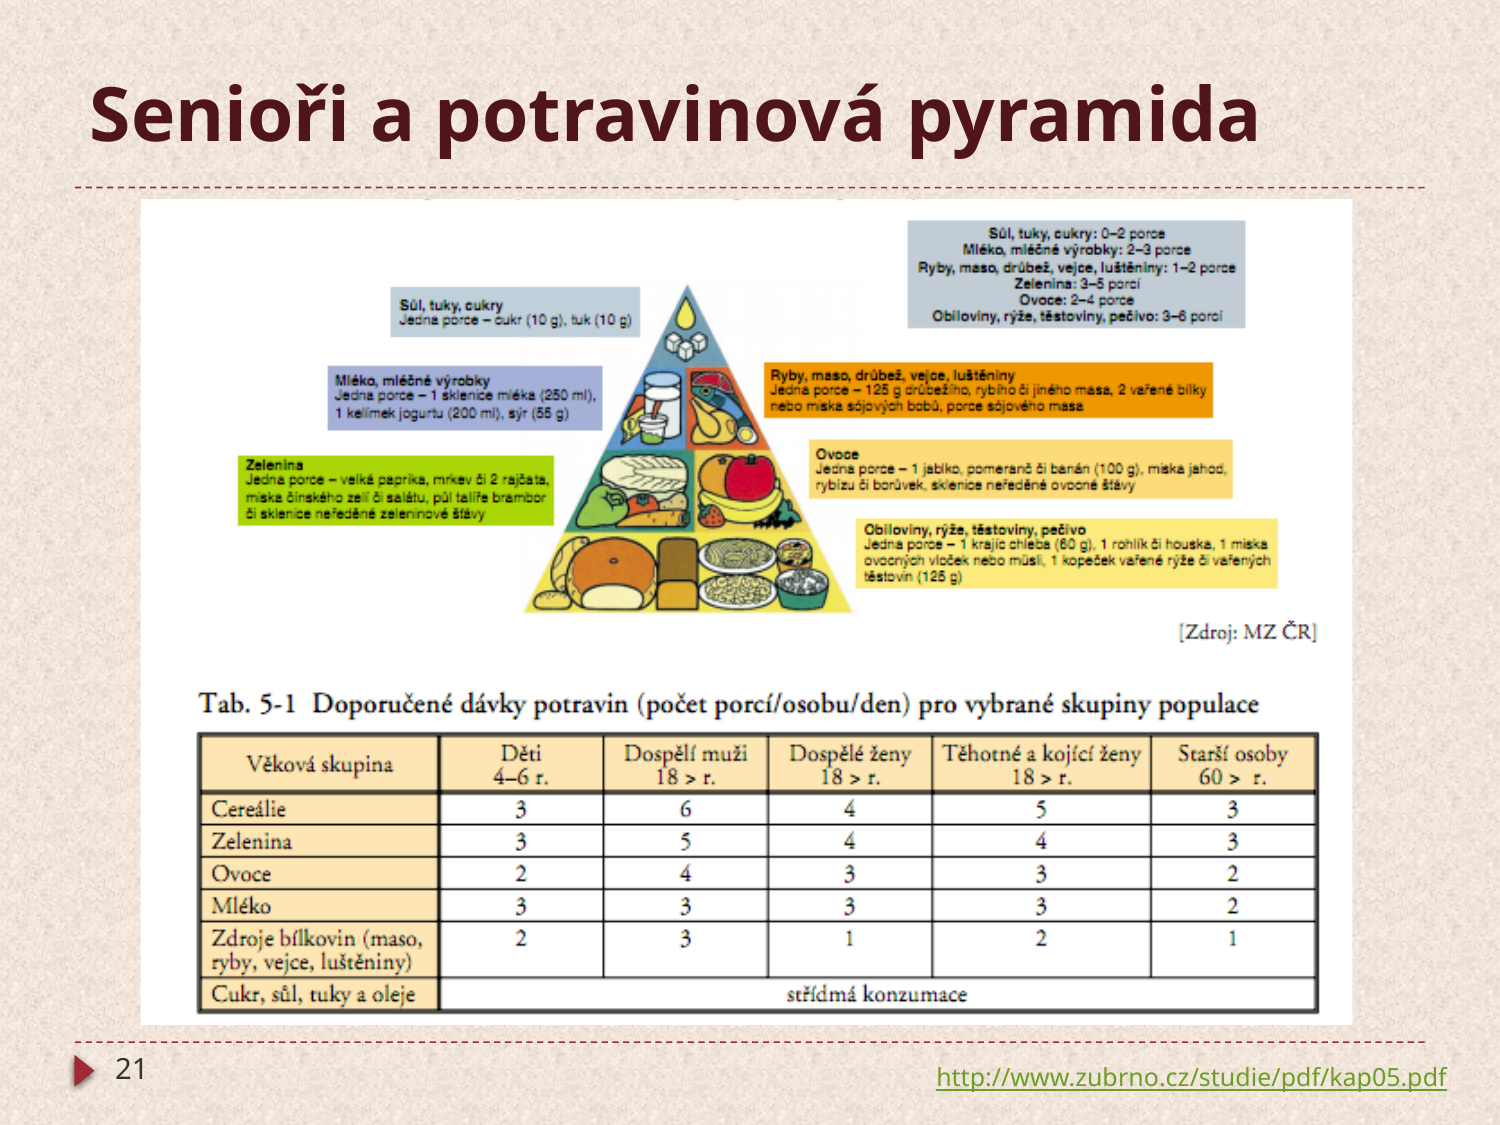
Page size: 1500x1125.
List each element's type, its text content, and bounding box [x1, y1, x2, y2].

picture [140, 198, 1353, 1025]
text_box http://www.zubrno.cz/studie/pdf/kap05.pdf [921, 1054, 1462, 1104]
slide_number 21 [100, 1042, 426, 1103]
title Senioři a potravinová pyramida [75, 37, 1425, 164]
